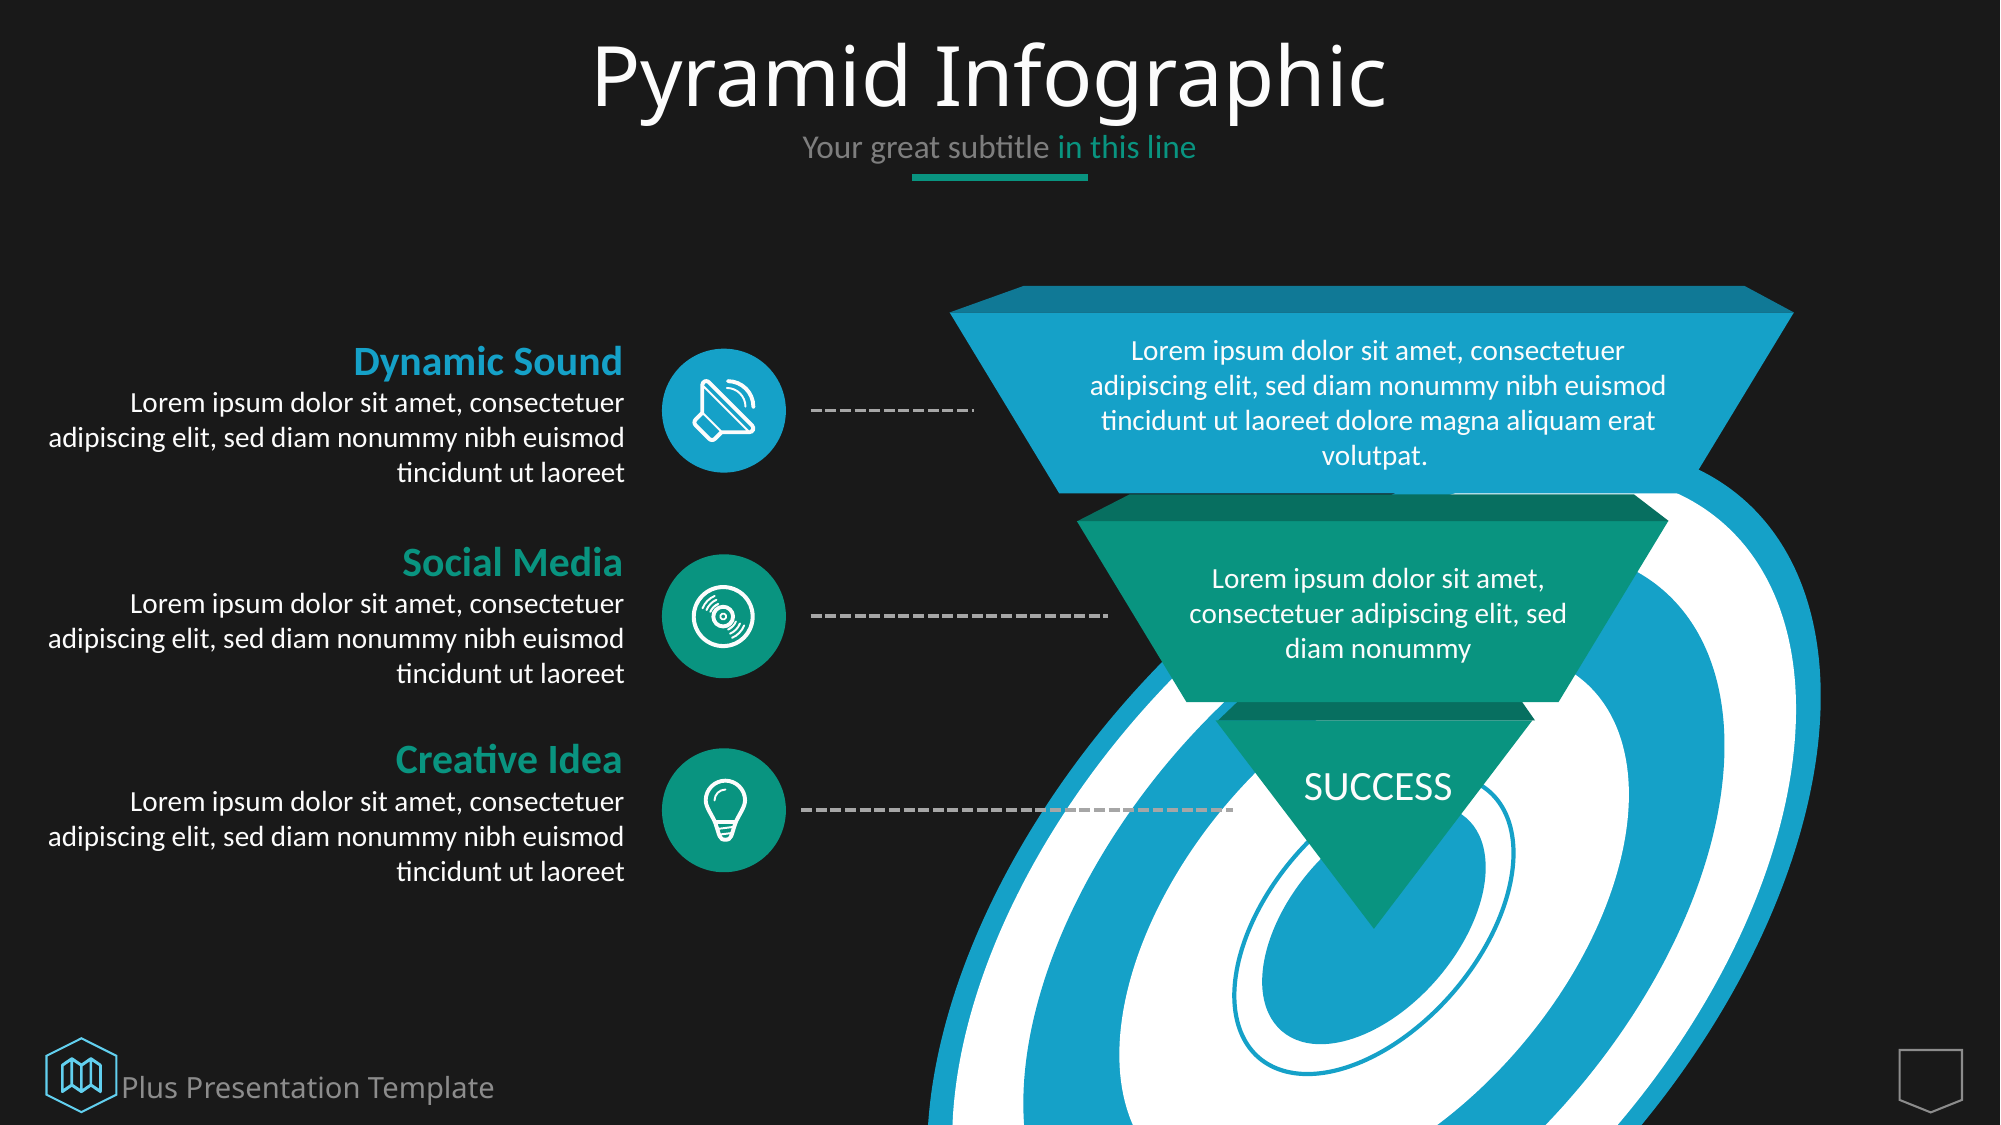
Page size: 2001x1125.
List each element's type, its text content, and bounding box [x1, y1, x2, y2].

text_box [661, 554, 786, 679]
text_box Your great subtitle in this line [788, 117, 1212, 173]
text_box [32, 325, 640, 497]
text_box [31, 724, 640, 896]
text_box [31, 526, 640, 698]
slide_number [1938, 1046, 1967, 1111]
title Pyramid Infographic [301, 0, 1699, 160]
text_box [661, 348, 786, 473]
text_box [810, 285, 1938, 1125]
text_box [661, 748, 786, 873]
